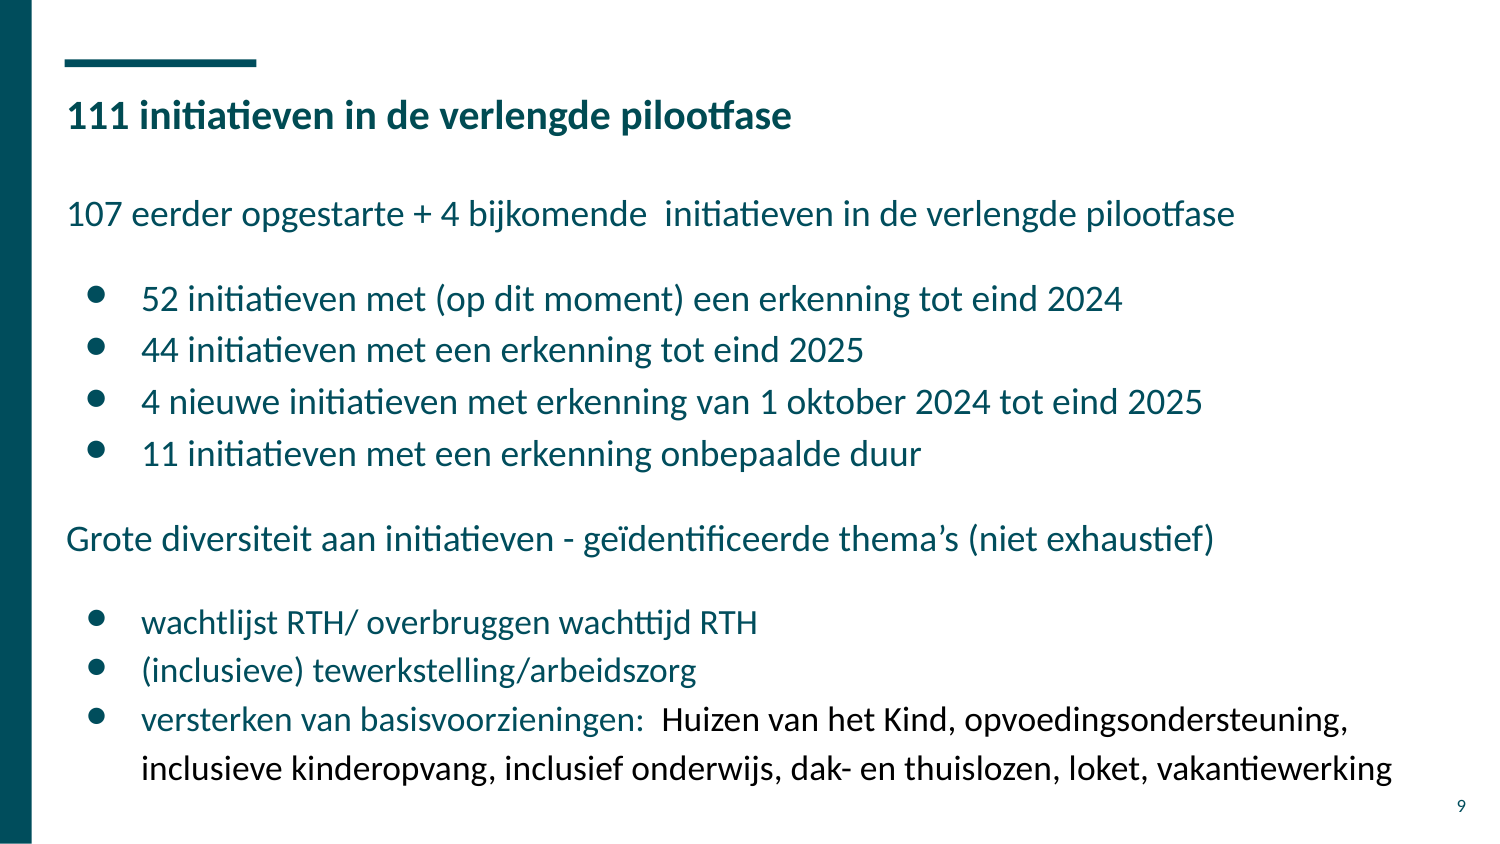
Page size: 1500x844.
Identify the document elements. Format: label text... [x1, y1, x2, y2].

title 111 initiatieven in de verlengde pilootfase [51, 72, 1449, 166]
list 107 eerder opgestarte + 4 bijkomende initiatieven in de verlengde pilootfase 52 initiatieven met (op dit moment) een erkenning tot eind 2024 44 initiatieven met een erkenning tot eind 2025 4 nieuwe initiatieven met erkenning van 1 oktober 2024 tot eind 2025 11 initiatieven met een erkenning onbepaalde duur Grote diversiteit aan initiatieven - geïdentificeerde thema’s (niet exhaustief) wachtlijst RTH/ overbruggen wachttijd RTH (inclusieve) tewerkstelling/arbeidszorg versterken van basisvoorzieningen: Huizen van het Kind, opvoedingsondersteuning, inclusieve kinderopvang, inclusief onderwijs, dak- en thuislozen, loket, vakantiewerking [51, 166, 1449, 796]
slide_number 9 [1391, 779, 1482, 844]
